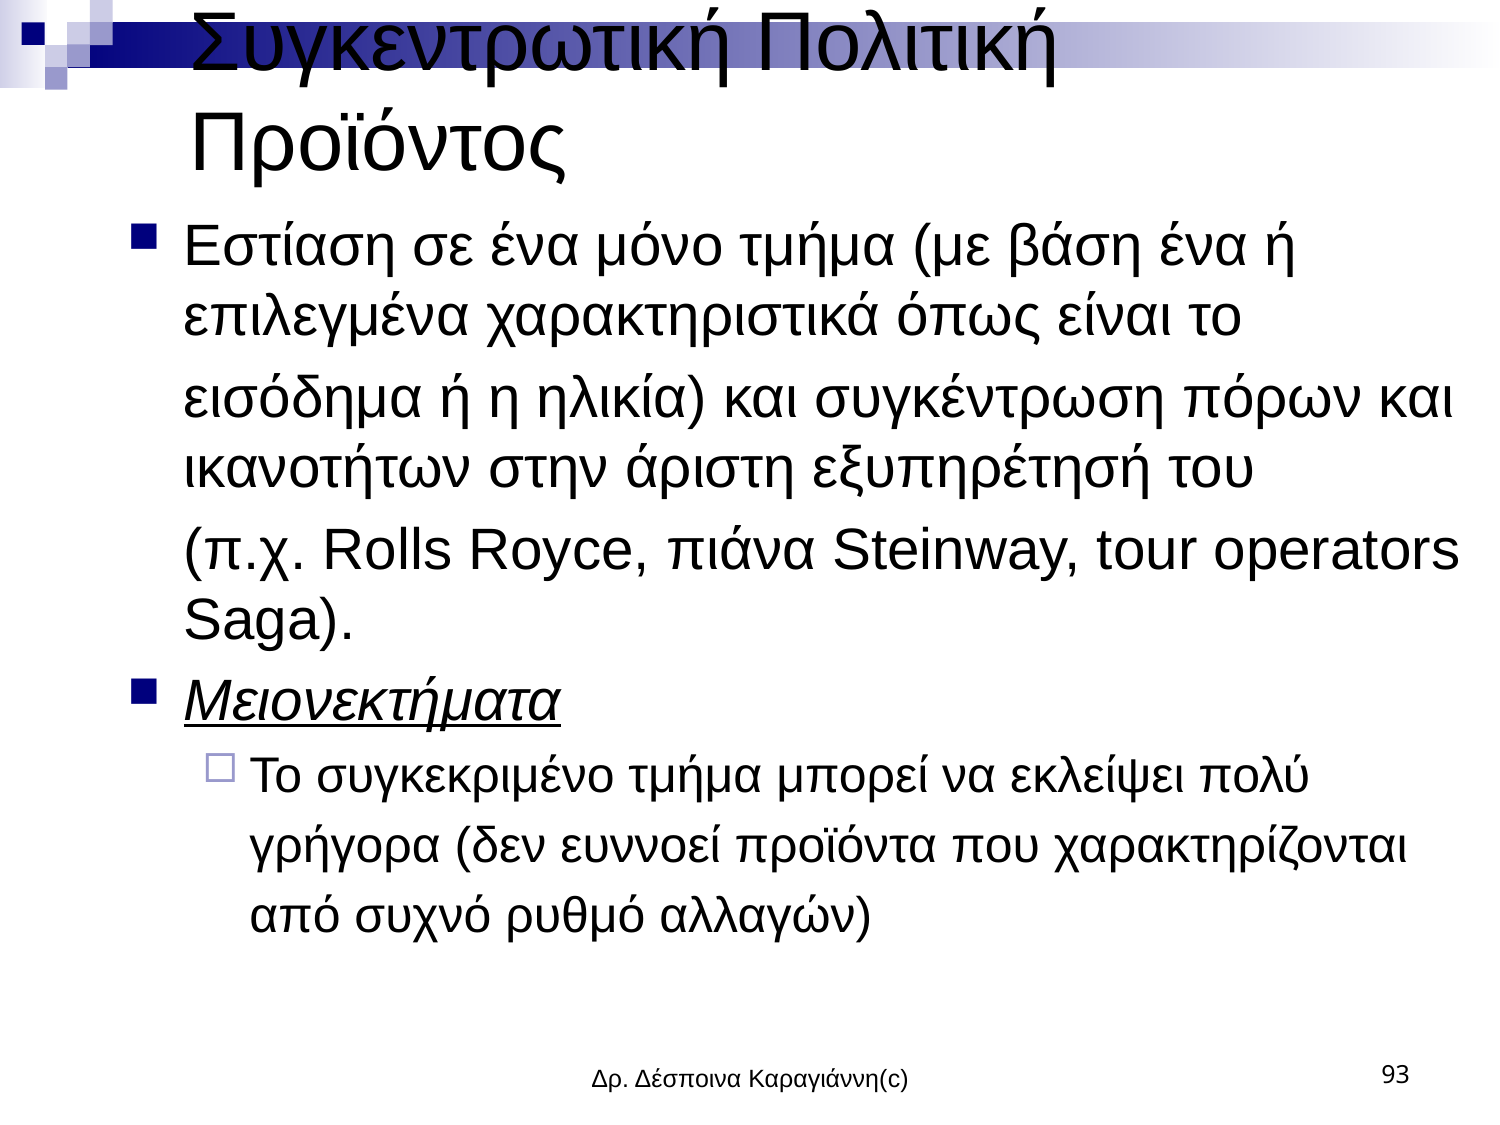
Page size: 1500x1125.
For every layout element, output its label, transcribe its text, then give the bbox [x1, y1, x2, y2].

list Εστίαση σε ένα μόνο τμήμα (με βάση ένα ή επιλεγμένα χαρακτηριστικά όπως είναι το εισόδημα ή η ηλικία) και συγκέντρωση πόρων και ικανοτήτων στην άριστη εξυπηρέτησή του (π.χ. Rolls Royce, πιάνα Steinway, tour operators Saga). Μειονεκτήματα Το συγκεκριμένο τμήμα μπορεί να εκλείψει πολύ γρήγορα (δεν ευννοεί προϊόντα που χαρακτηρίζονται από συχνό ρυθμό αλλαγών) [112, 200, 1500, 775]
footer Δρ. Δέσποινα Καραγιάννη(c) [512, 1024, 988, 1101]
title Συγκεντρωτική Πολιτική Προϊόντος [174, 37, 1450, 138]
slide_number 93 [1074, 1024, 1426, 1101]
